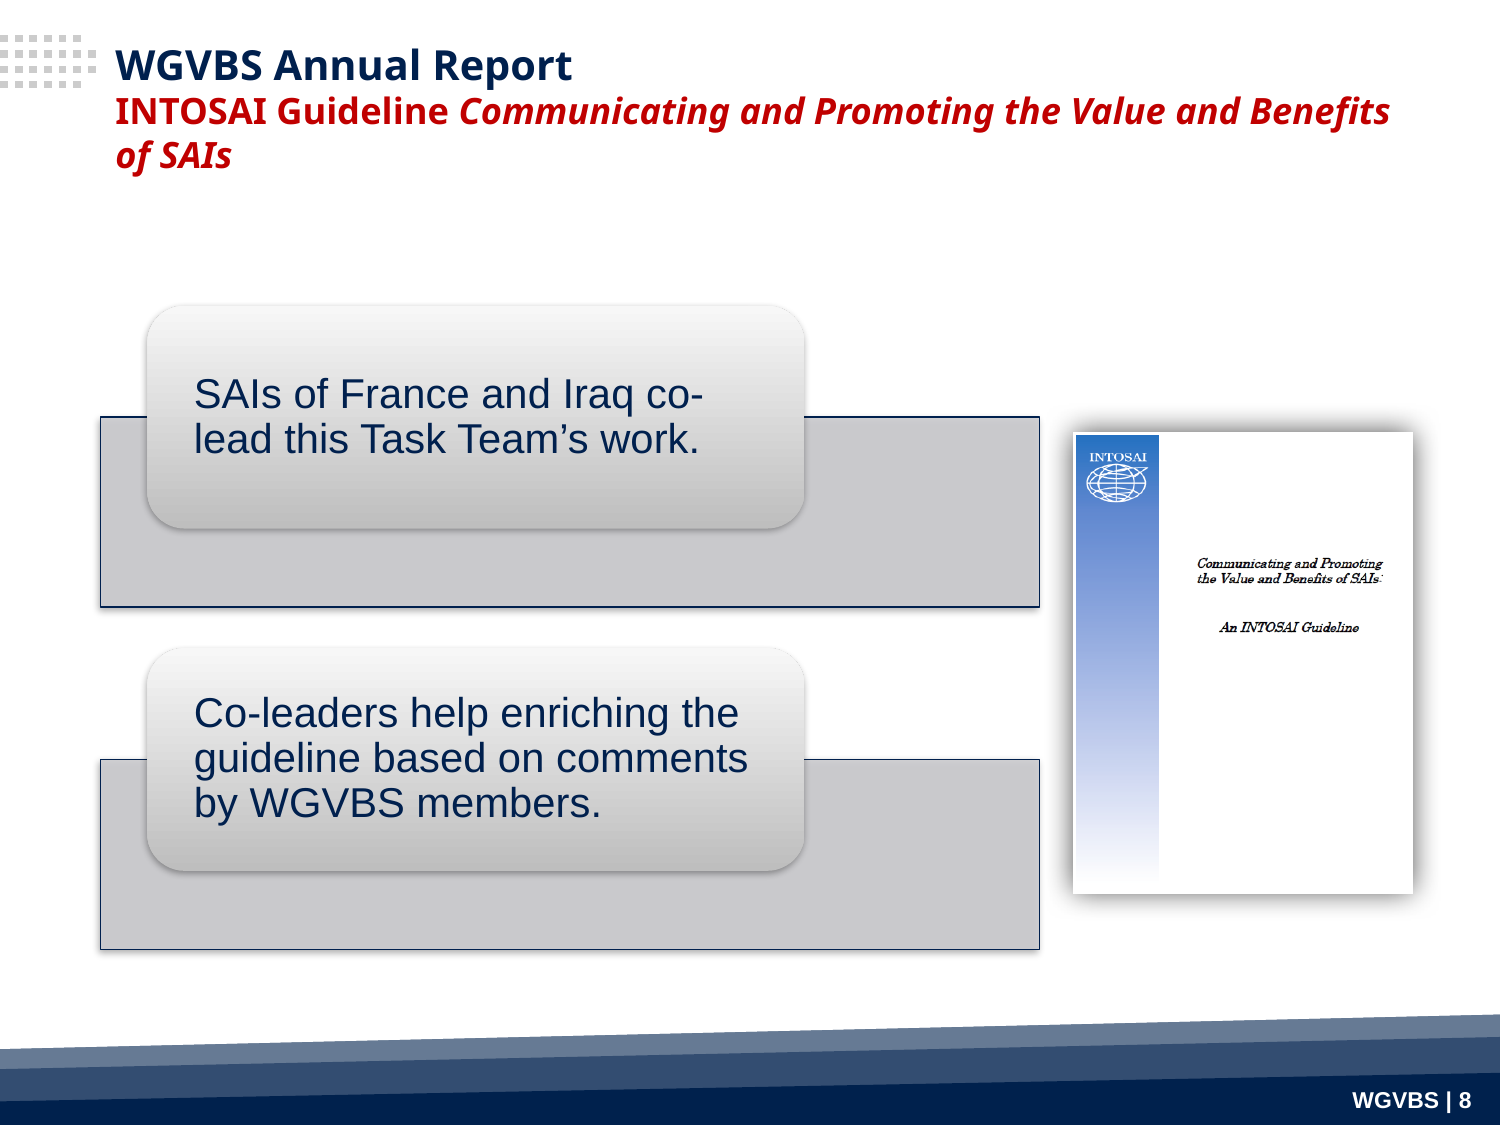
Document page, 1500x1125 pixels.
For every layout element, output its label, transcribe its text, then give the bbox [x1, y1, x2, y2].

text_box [100, 302, 1040, 953]
picture [1073, 432, 1414, 894]
title WGVBS Annual Report INTOSAI Guideline Communicating and Promoting the Value and Benefits of SAIs [100, 30, 1436, 184]
slide_number WGVBS | 8 [1337, 1078, 1489, 1125]
